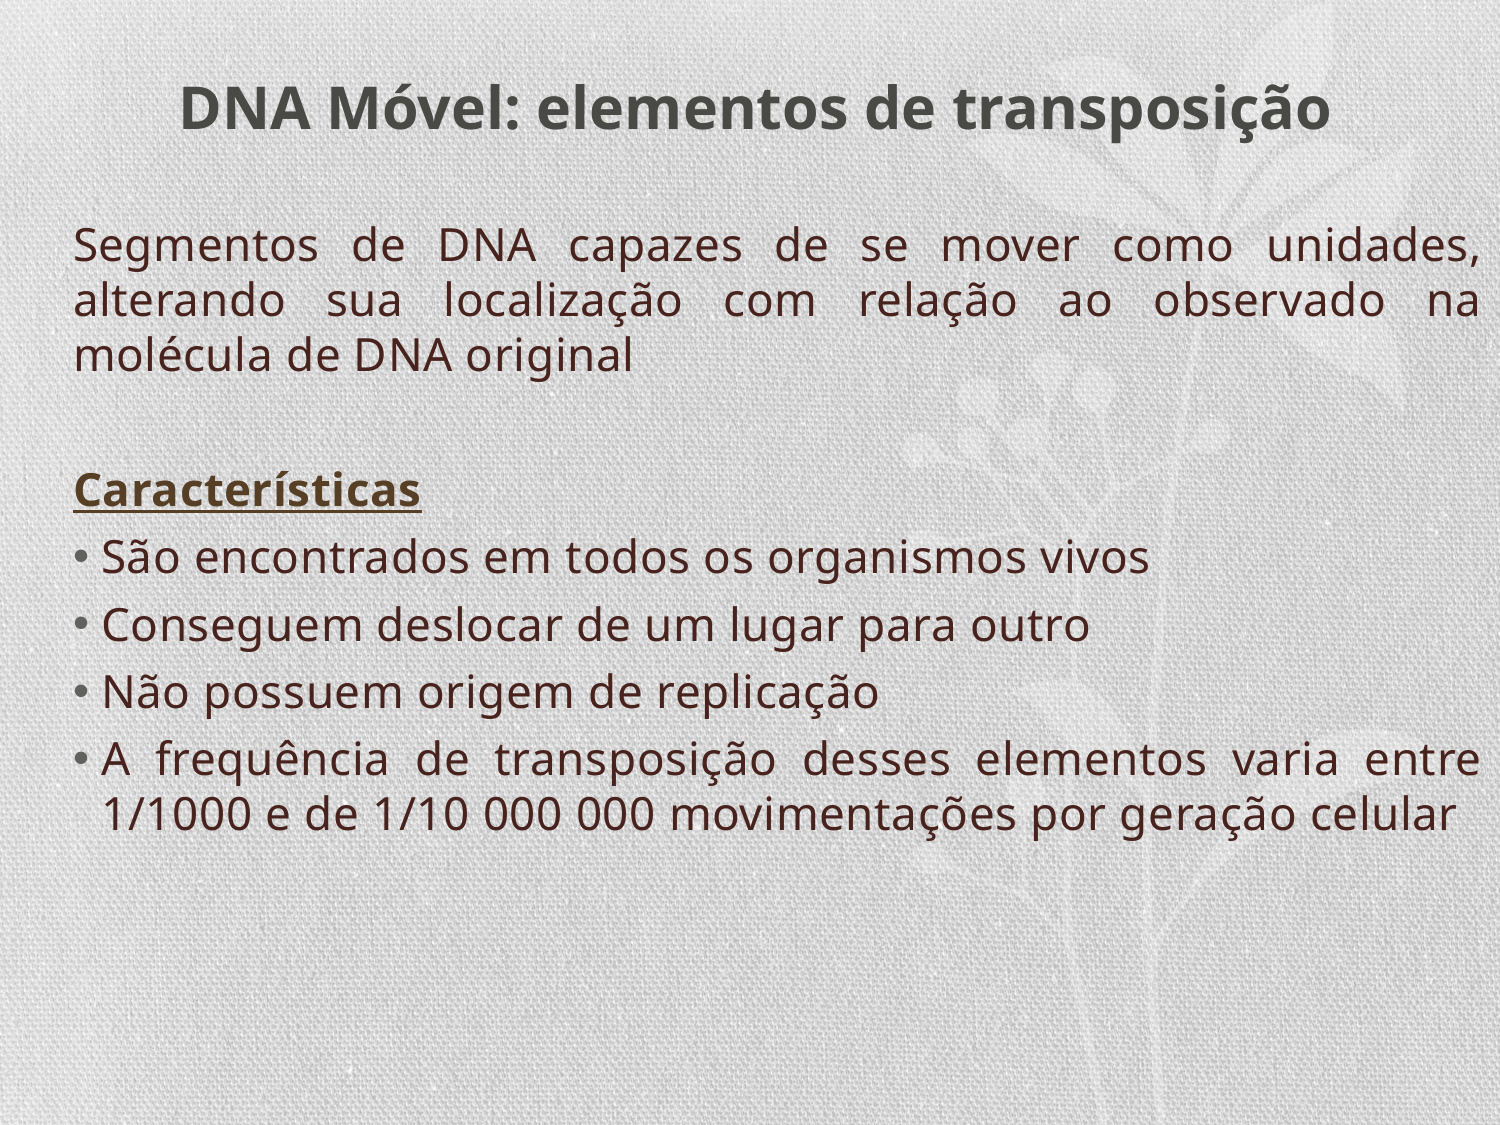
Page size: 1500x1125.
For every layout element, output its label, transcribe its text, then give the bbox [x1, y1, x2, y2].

list Segmentos de DNA capazes de se mover como unidades, alterando sua localização com relação ao observado na molécula de DNA original Características São encontrados em todos os organismos vivos Conseguem deslocar de um lugar para outro Não possuem origem de replicação A frequência de transposição desses elementos varia entre 1/1000 e de 1/10 000 000 movimentações por geração celular [58, 208, 1500, 905]
title DNA Móvel: elementos de transposição [29, 19, 1483, 149]
